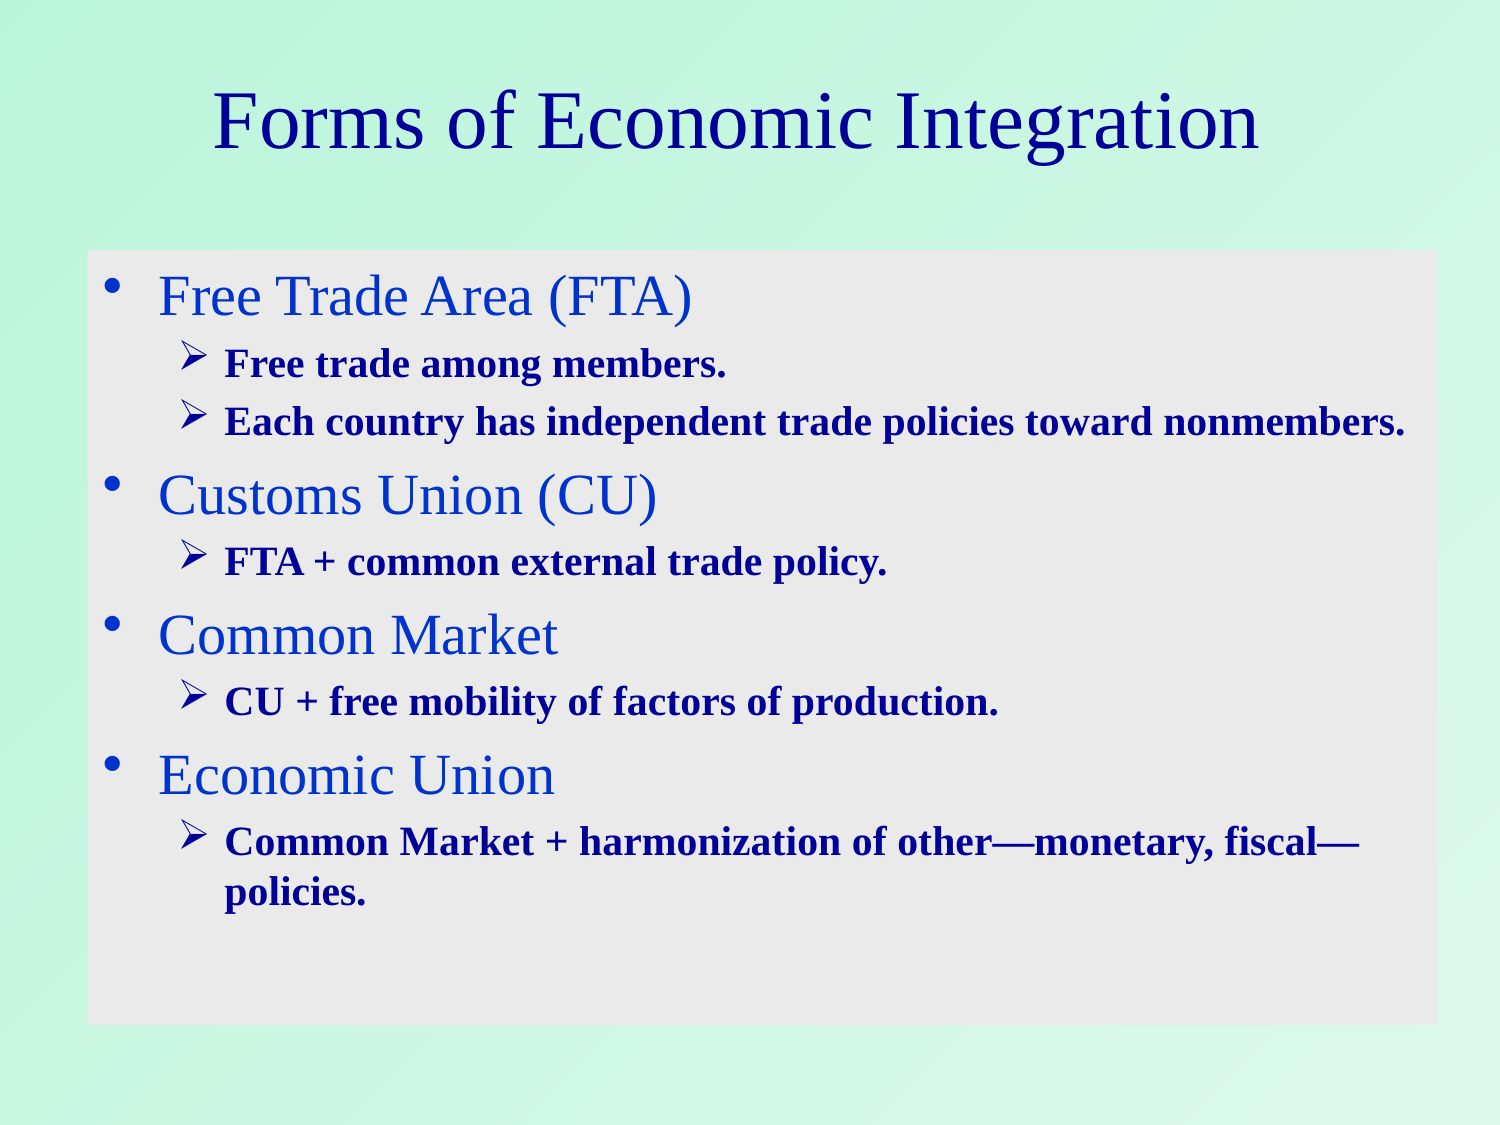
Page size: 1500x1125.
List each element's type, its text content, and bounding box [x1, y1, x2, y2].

list Free Trade Area (FTA) Free trade among members. Each country has independent trade policies toward nonmembers. Customs Union (CU) FTA + common external trade policy. Common Market CU + free mobility of factors of production. Economic Union Common Market + harmonization of other—monetary, fiscal—policies. [87, 249, 1438, 1026]
title Forms of Economic Integration [99, 62, 1376, 169]
